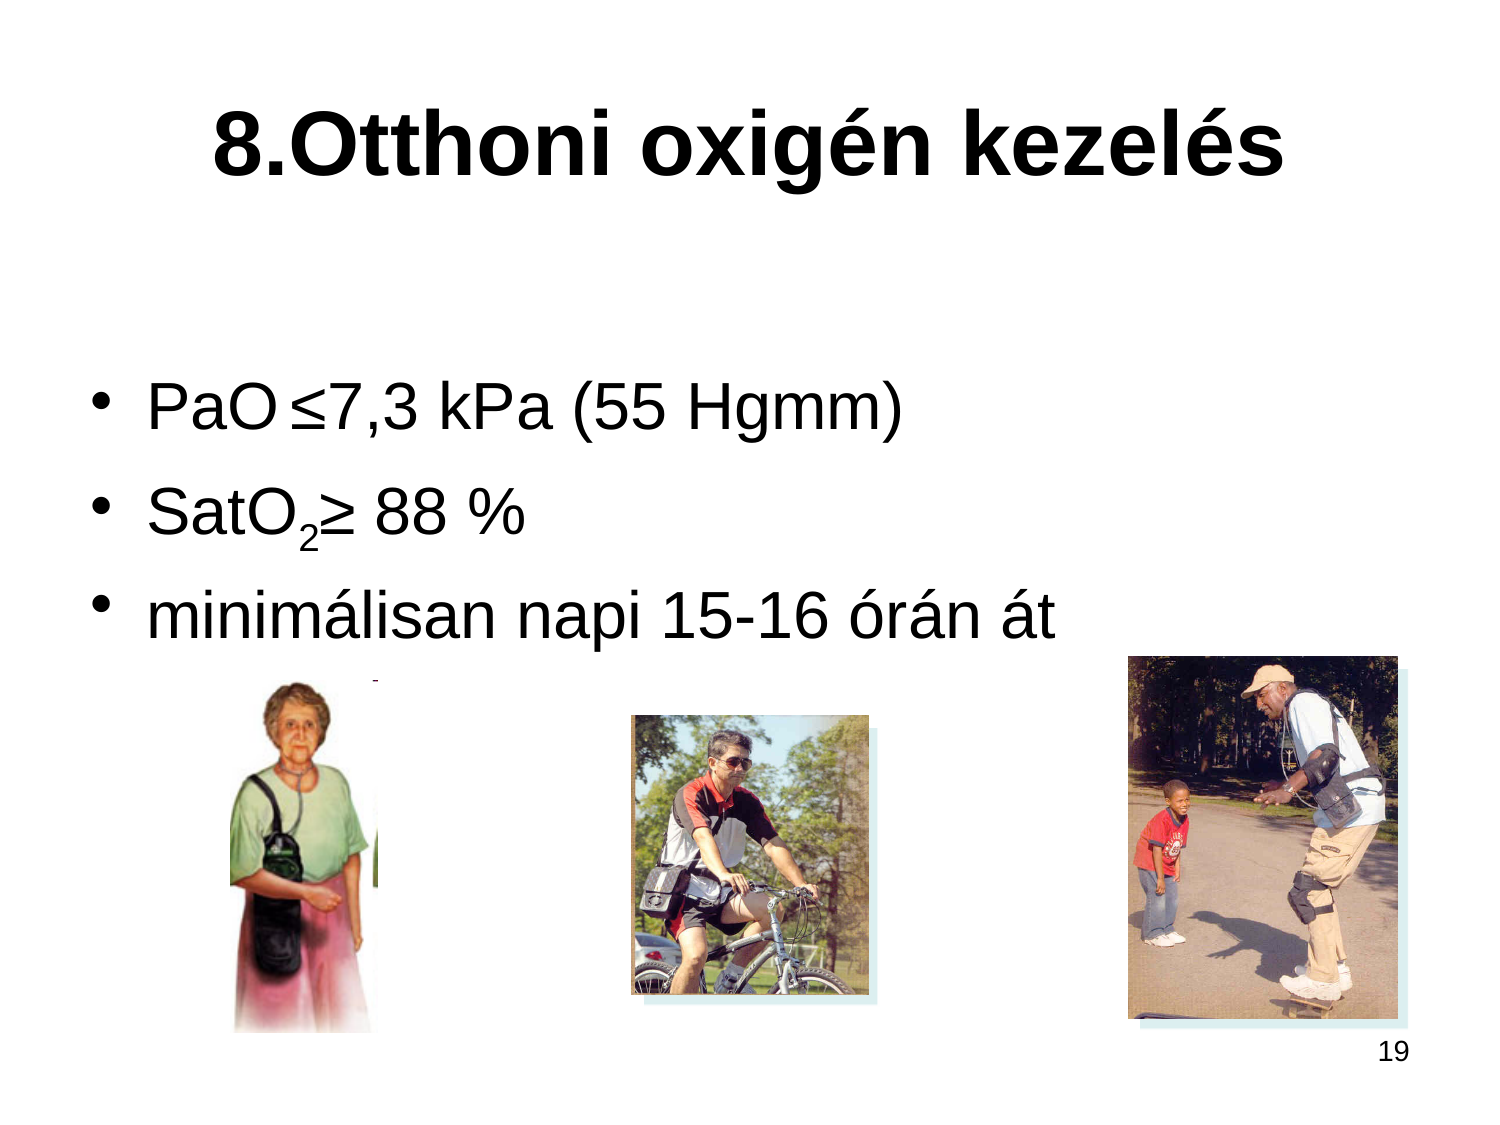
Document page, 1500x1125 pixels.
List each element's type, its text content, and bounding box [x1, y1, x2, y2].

picture [631, 715, 869, 996]
list PaO ≤7,3 kPa (55 Hgmm) SatO2≥ 88 % minimálisan napi 15-16 órán át [74, 262, 1426, 1006]
title 8.Otthoni oxigén kezelés [74, 44, 1426, 233]
picture [1127, 656, 1398, 1019]
picture [229, 680, 378, 1033]
slide_number 19 [1074, 1024, 1426, 1103]
